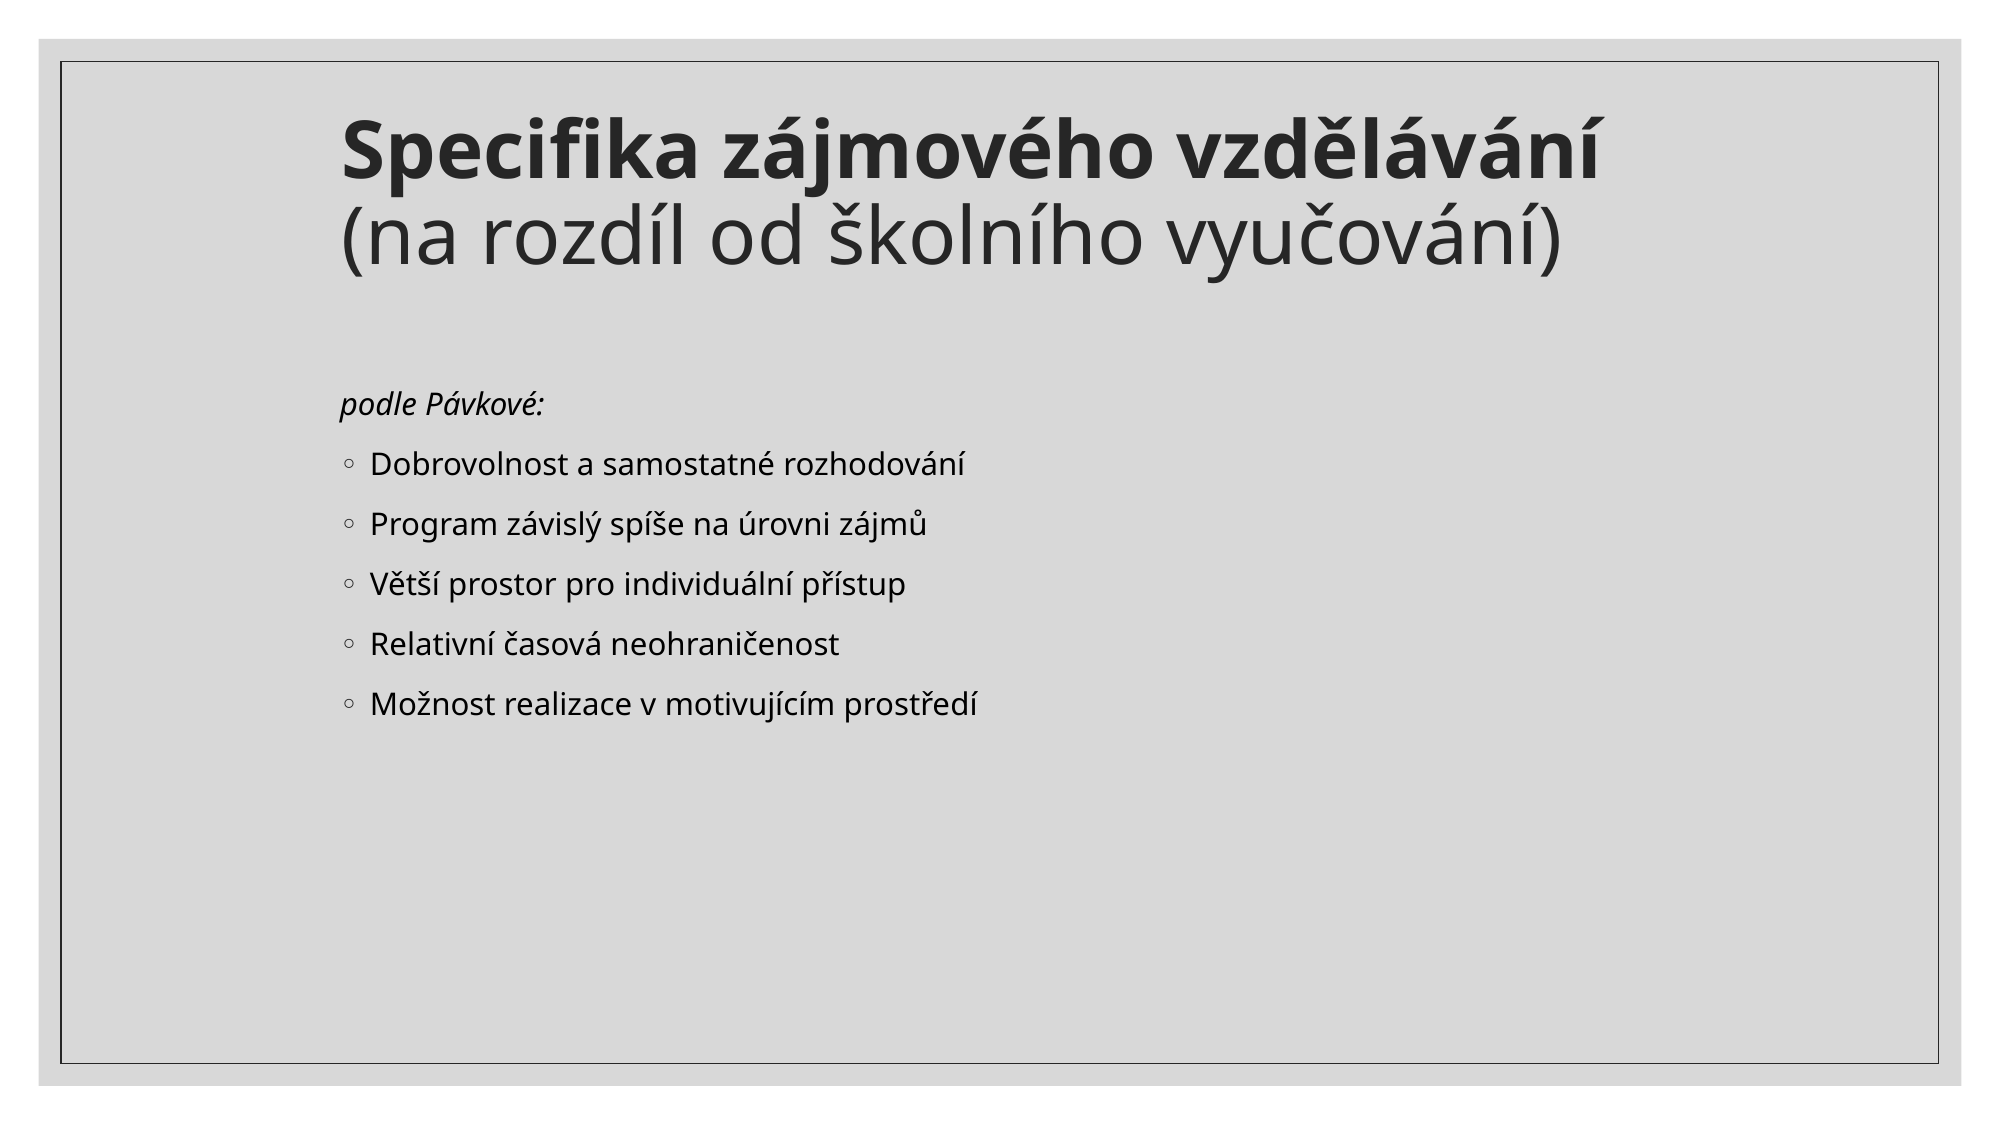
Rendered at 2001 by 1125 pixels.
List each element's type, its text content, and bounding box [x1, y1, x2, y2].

title Specifika zájmového vzdělávání (na rozdíl od školního vyučování) [326, 101, 1677, 290]
list podle Pávkové: Dobrovolnost a samostatné rozhodování Program závislý spíše na úrovni zájmů Větší prostor pro individuální přístup Relativní časová neohraničenost Možnost realizace v motivujícím prostředí [324, 373, 1675, 1005]
